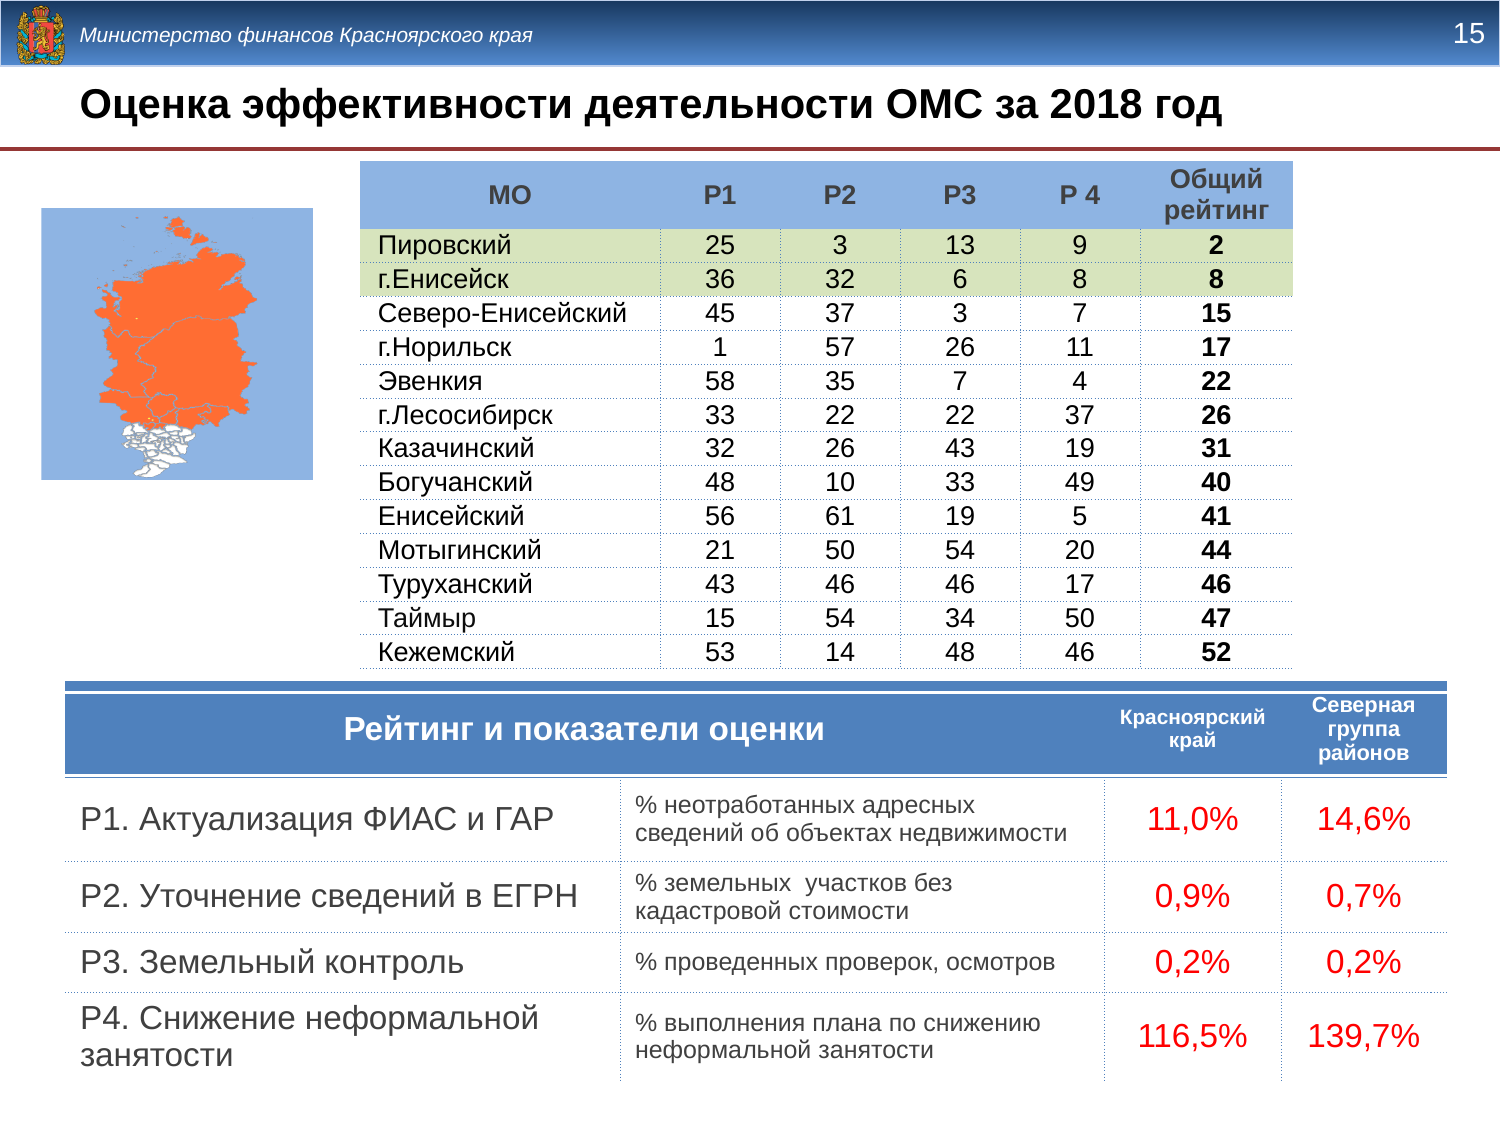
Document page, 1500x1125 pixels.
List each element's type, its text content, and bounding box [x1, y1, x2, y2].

text_box [39, 206, 79, 482]
table_cell 37 [780, 296, 900, 330]
table_cell 15 [660, 601, 780, 635]
table_cell Кежемский [360, 635, 660, 668]
table_cell % выполнения плана по снижению неформальной занятости [620, 992, 1104, 1081]
table_cell 0,9% [1104, 861, 1281, 932]
picture [76, 207, 278, 481]
table_header Красноярский край [1104, 701, 1281, 774]
table_cell 52 [1140, 635, 1293, 668]
table_header Северная группа районов [1281, 701, 1447, 774]
table_cell 41 [1140, 499, 1293, 533]
table_cell 26 [780, 432, 900, 465]
table_cell Богучанский [360, 465, 660, 499]
table_cell % проведенных проверок, осмотров [620, 932, 1104, 992]
table_header Северная группа районов [1281, 681, 1447, 691]
table_cell Эвенкия [360, 364, 660, 398]
table_cell 33 [900, 465, 1020, 499]
table_cell 11,0% [1104, 784, 1281, 861]
table_cell 7 [1020, 296, 1140, 330]
table_cell 1 [660, 330, 780, 364]
table_cell Таймыр [360, 601, 660, 635]
table_cell 35 [780, 364, 900, 398]
table_cell 6 [900, 262, 1020, 296]
table_cell 10 [780, 465, 900, 499]
table_header Общий рейтинг [1140, 161, 1293, 229]
table_cell 7 [900, 364, 1020, 398]
table_cell 22 [1140, 364, 1293, 398]
table_cell Северо-Енисейский [360, 296, 660, 330]
table_cell 32 [660, 432, 780, 465]
table_cell 25 [660, 229, 780, 262]
table_cell 4 [1020, 364, 1140, 398]
table_cell 22 [780, 398, 900, 432]
table_cell 56 [660, 499, 780, 533]
table_cell 32 [780, 262, 900, 296]
table_cell 0,2% [1104, 932, 1281, 992]
picture [16, 5, 65, 65]
table_cell 43 [900, 432, 1020, 465]
table_cell % неотработанных адресных сведений об объектах недвижимости [620, 784, 1104, 861]
table_cell 53 [660, 635, 780, 668]
table_cell 54 [900, 533, 1020, 567]
table_cell 48 [660, 465, 780, 499]
table_cell Енисейский [360, 499, 660, 533]
table_cell 46 [780, 567, 900, 601]
table_cell г.Норильск [360, 330, 660, 364]
table_cell 31 [1140, 432, 1293, 465]
table_cell 48 [900, 635, 1020, 668]
table_cell Казачинский [360, 432, 660, 465]
table_cell 33 [660, 398, 780, 432]
table_cell 9 [1020, 229, 1140, 262]
table_cell 0,7% [1281, 861, 1447, 932]
table_cell 37 [1020, 398, 1140, 432]
table_cell 46 [1020, 635, 1140, 668]
table_cell 45 [660, 296, 780, 330]
table_cell 2 [1140, 229, 1293, 262]
table_cell 26 [1140, 398, 1293, 432]
table_cell 8 [1020, 262, 1140, 296]
table_header Р1 [660, 161, 780, 229]
table_cell 50 [1020, 601, 1140, 635]
table_header Рейтинг и показатели оценки [65, 681, 1104, 691]
table_cell 50 [780, 533, 900, 567]
table_cell Р4. Снижение неформальной занятости [65, 992, 620, 1081]
table_cell 3 [780, 229, 900, 262]
table_cell 5 [1020, 499, 1140, 533]
table_cell 36 [660, 262, 780, 296]
table_cell 61 [780, 499, 900, 533]
table_cell Пировский [360, 229, 660, 262]
table_header Красноярский край [1104, 681, 1281, 691]
table_cell Туруханский [360, 567, 660, 601]
table_cell 58 [660, 364, 780, 398]
table_cell 40 [1140, 465, 1293, 499]
table_cell 0,2% [1281, 932, 1447, 992]
table_cell 11 [1020, 330, 1140, 364]
text_box [274, 206, 315, 482]
table_header Р 4 [1020, 161, 1140, 229]
table_cell 14 [780, 635, 900, 668]
table_cell 34 [900, 601, 1020, 635]
table_header МО [360, 161, 660, 229]
table_cell 139,7% [1281, 992, 1447, 1081]
table_header Рейтинг и показатели оценки [65, 699, 1104, 774]
table_cell 116,5% [1104, 992, 1281, 1081]
table_cell 57 [780, 330, 900, 364]
table_cell 49 [1020, 465, 1140, 499]
table_cell 26 [900, 330, 1020, 364]
table_cell Р2. Уточнение сведений в ЕГРН [65, 861, 620, 932]
table_cell 44 [1140, 533, 1293, 567]
table_cell 19 [900, 499, 1020, 533]
table_cell 22 [900, 398, 1020, 432]
table_cell Р1. Актуализация ФИАС и ГАР [65, 782, 620, 861]
table_cell 46 [900, 567, 1020, 601]
table_cell % земельных участков без кадастровой стоимости [620, 861, 1104, 932]
table_cell Р3. Земельный контроль [65, 932, 620, 992]
table_cell 20 [1020, 533, 1140, 567]
table_cell 46 [1140, 567, 1293, 601]
table_cell 14,6% [1281, 784, 1447, 861]
text_box Оценка эффективности деятельности ОМС за 2018 год [64, 66, 1483, 138]
table_cell 54 [780, 601, 900, 635]
table_cell 15 [1140, 296, 1293, 330]
table_cell 3 [900, 296, 1020, 330]
table_cell г.Лесосибирск [360, 398, 660, 432]
table_cell 47 [1140, 601, 1293, 635]
table_cell 17 [1140, 330, 1293, 364]
table_cell 21 [660, 533, 780, 567]
table_cell 43 [660, 567, 780, 601]
table_header Р3 [900, 161, 1020, 229]
table_cell г.Енисейск [360, 262, 660, 296]
table_cell 13 [900, 229, 1020, 262]
table_header Р2 [780, 161, 900, 229]
table_cell Мотыгинский [360, 533, 660, 567]
table_cell 8 [1140, 262, 1293, 296]
table_cell 19 [1020, 432, 1140, 465]
table_cell 17 [1020, 567, 1140, 601]
